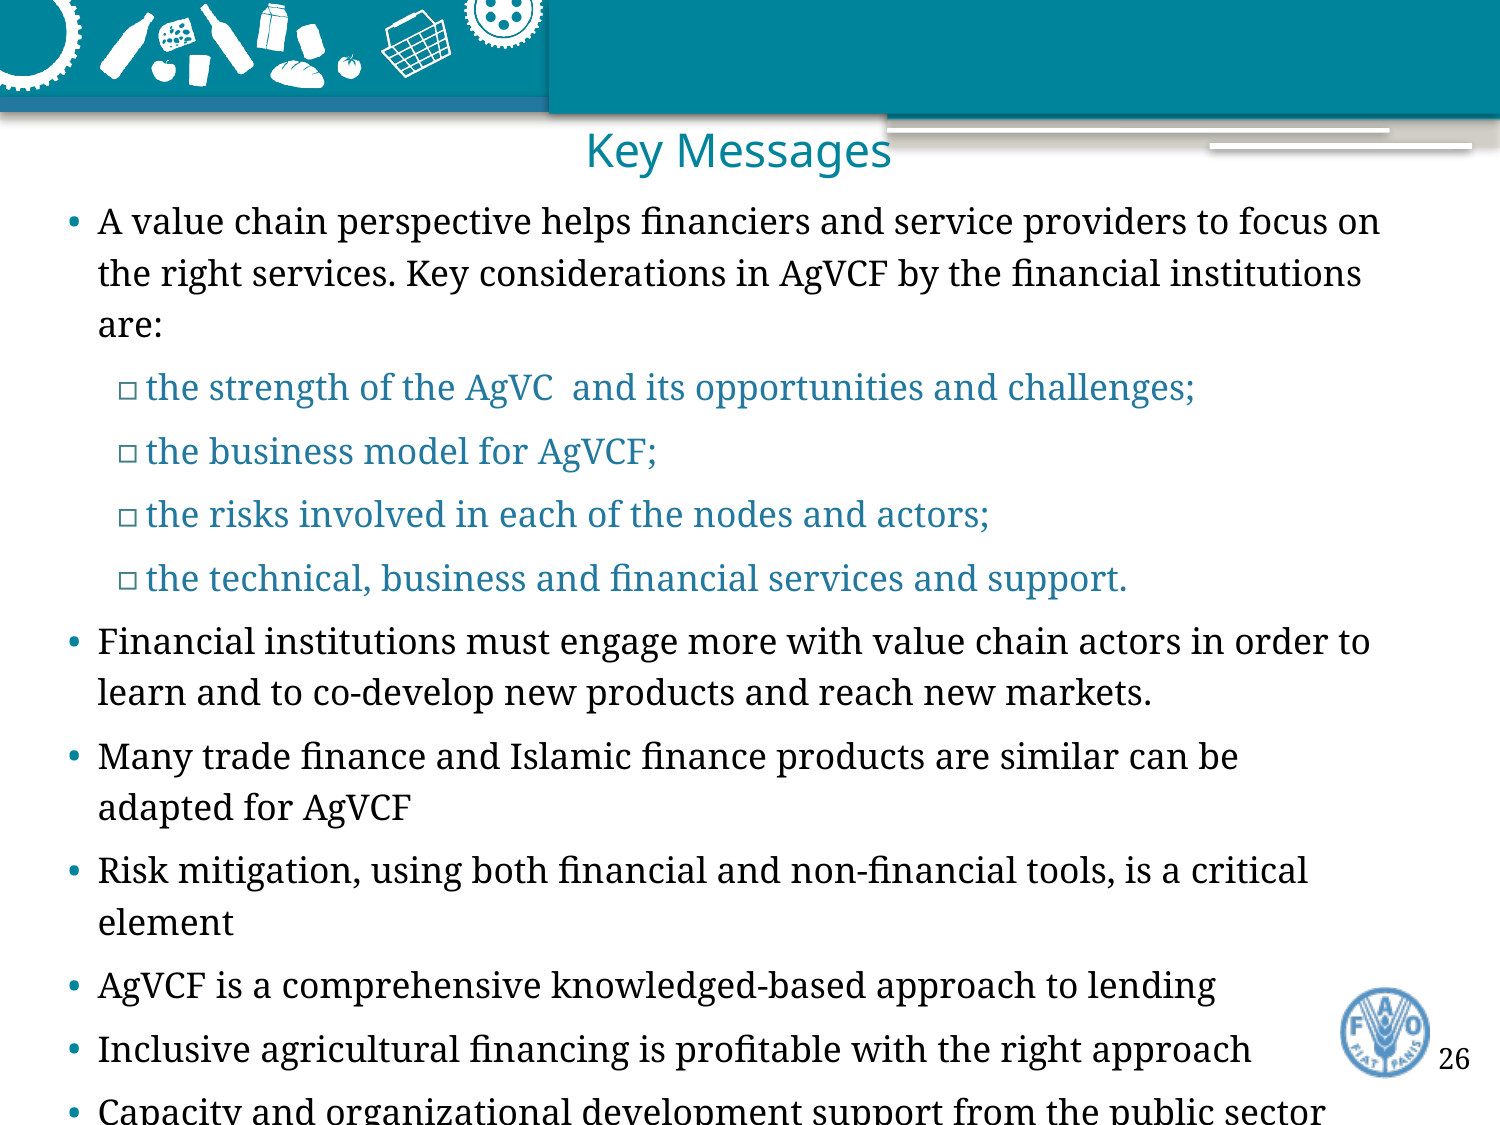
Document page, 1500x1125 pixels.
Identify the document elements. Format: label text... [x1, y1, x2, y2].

text_box 26 [1423, 1032, 1500, 1093]
picture [0, 0, 549, 114]
picture [1340, 987, 1430, 1079]
list A value chain perspective helps financiers and service providers to focus on the right services. Key considerations in AgVCF by the financial institutions are: the strength of the AgVC and its opportunities and challenges; the business model for AgVCF; the risks involved in each of the nodes and actors; the technical, business and financial services and support. Financial institutions must engage more with value chain actors in order to learn and to co-develop new products and reach new markets. Many trade finance and Islamic finance products are similar can be adapted for AgVCF Risk mitigation, using both financial and non-financial tools, is a critical element AgVCF is a comprehensive knowledged-based approach to lending Inclusive agricultural financing is profitable with the right approach Capacity and organizational development support from the public sector may be needed before financing small producers [53, 183, 1400, 1063]
title Key Messages [112, 113, 1366, 183]
